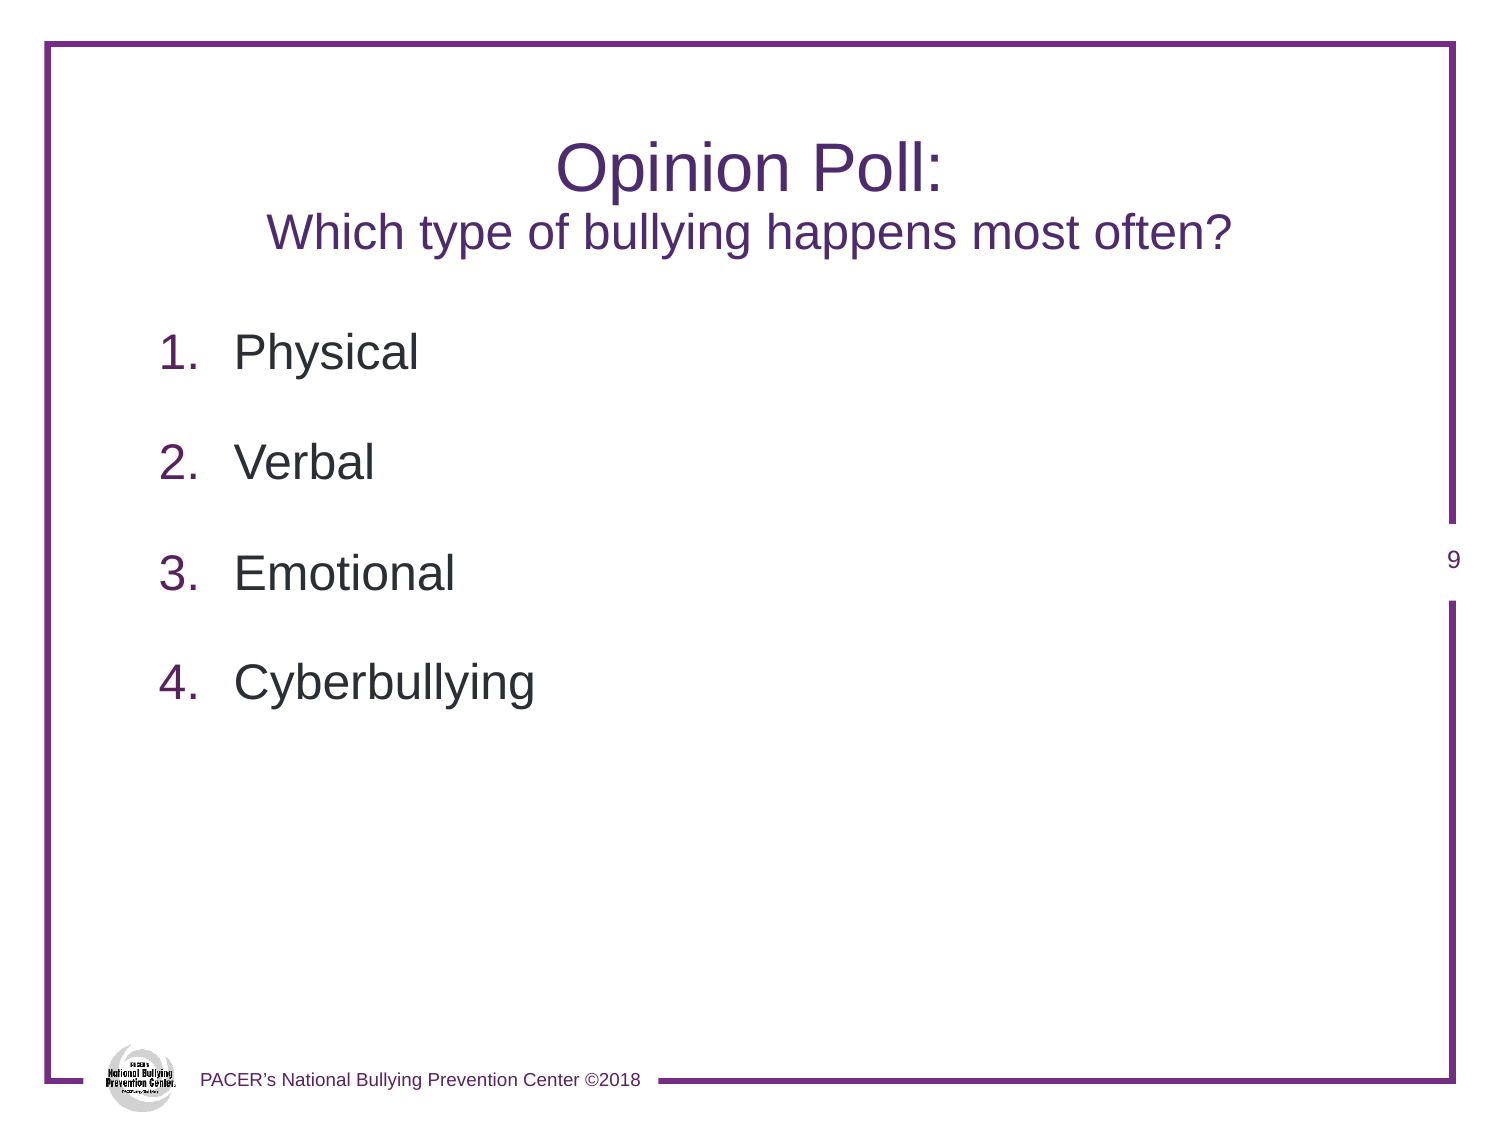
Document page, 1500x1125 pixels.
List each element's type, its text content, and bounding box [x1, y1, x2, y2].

title Opinion Poll: Which type of bullying happens most often? [103, 124, 1397, 343]
list Physical Verbal Emotional Cyberbullying [143, 312, 1357, 966]
picture [106, 1044, 176, 1112]
slide_number 8 [1404, 519, 1500, 597]
footer PACER’s National Bullying Prevention Center ©2018 [185, 1049, 974, 1110]
